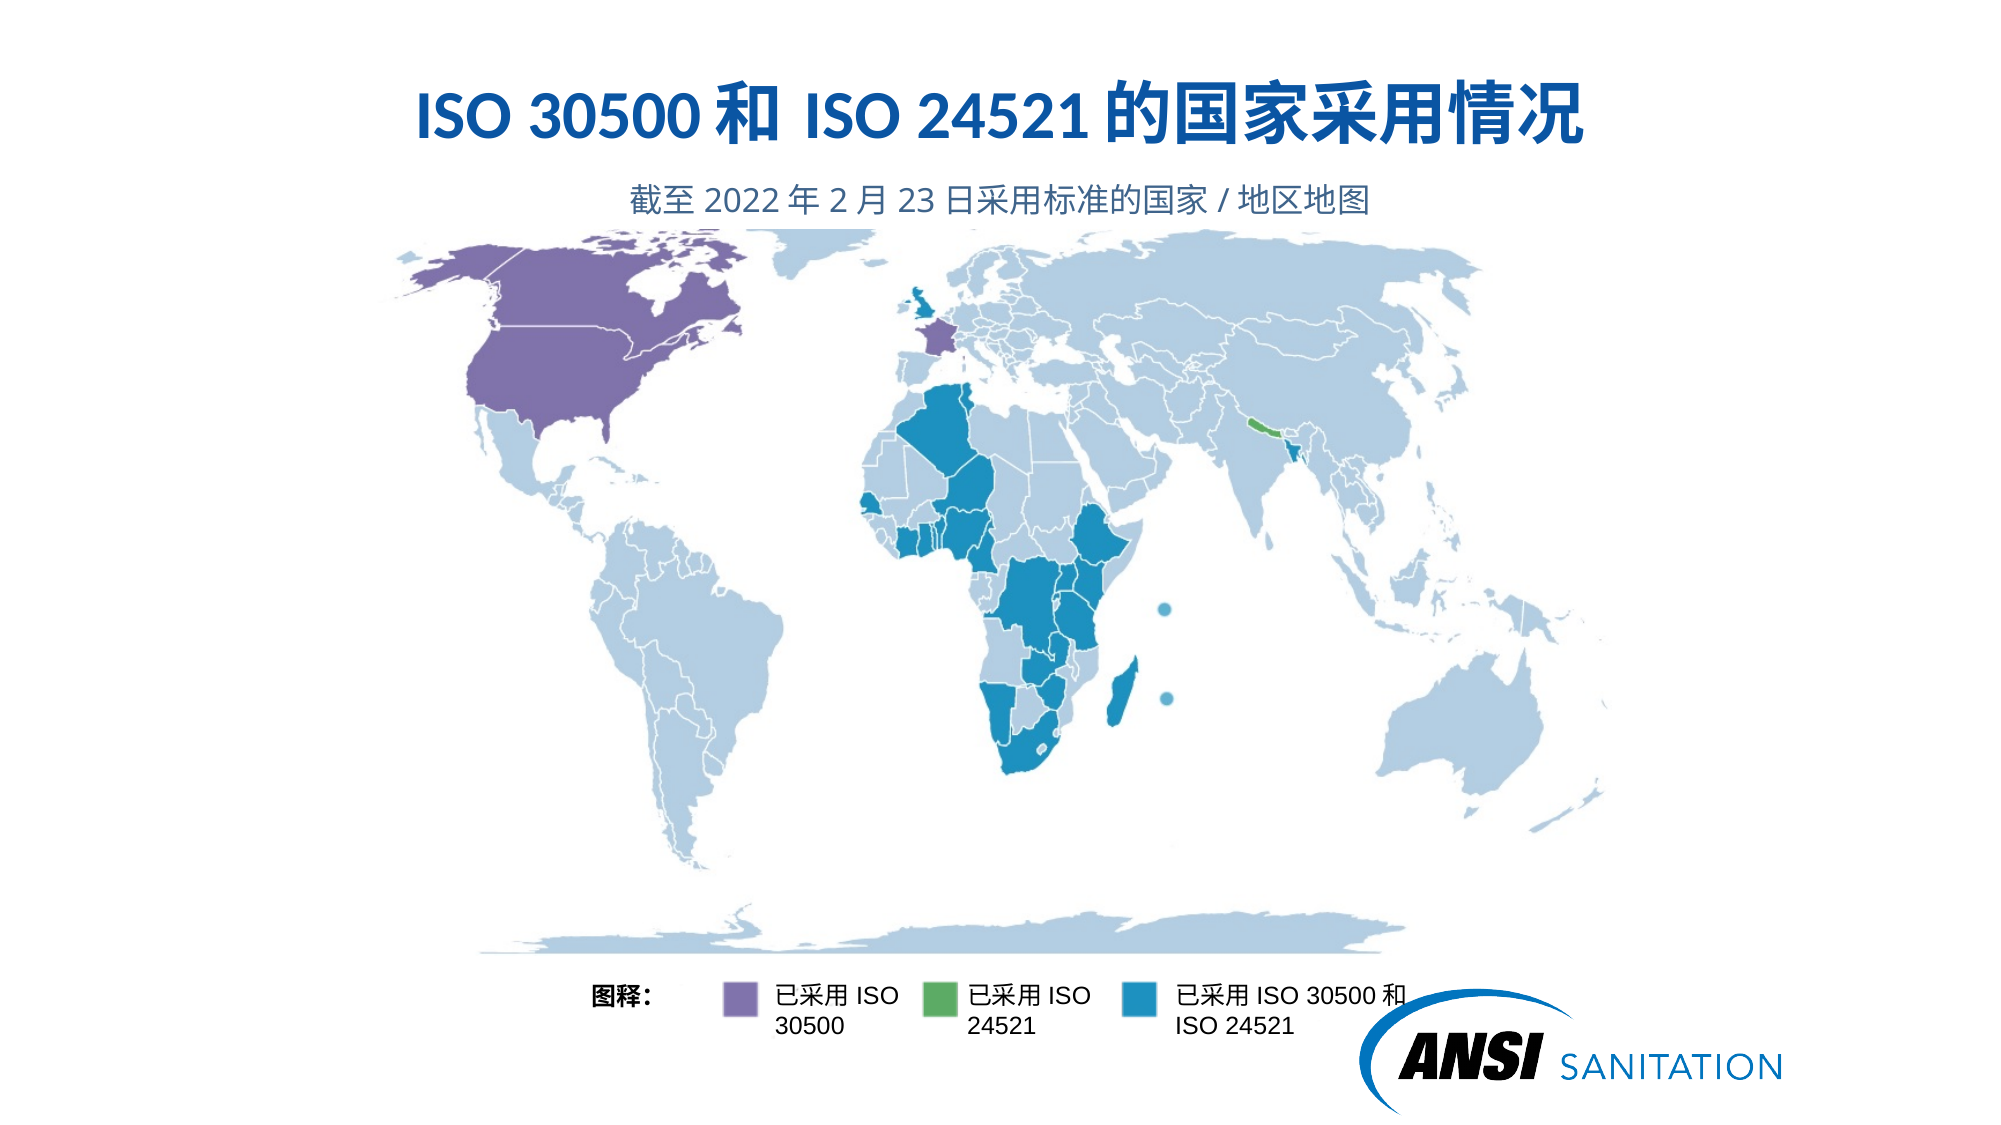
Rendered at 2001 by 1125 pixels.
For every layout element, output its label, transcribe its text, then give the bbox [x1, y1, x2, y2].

picture [1343, 979, 1809, 1125]
picture [365, 229, 1612, 956]
text_box 截至2022年2月23日采用标准的国家/地区地图 [222, 173, 1778, 226]
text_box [577, 971, 1423, 1065]
title ISO 30500和ISO 24521的国家采用情况 [137, 2, 1863, 221]
